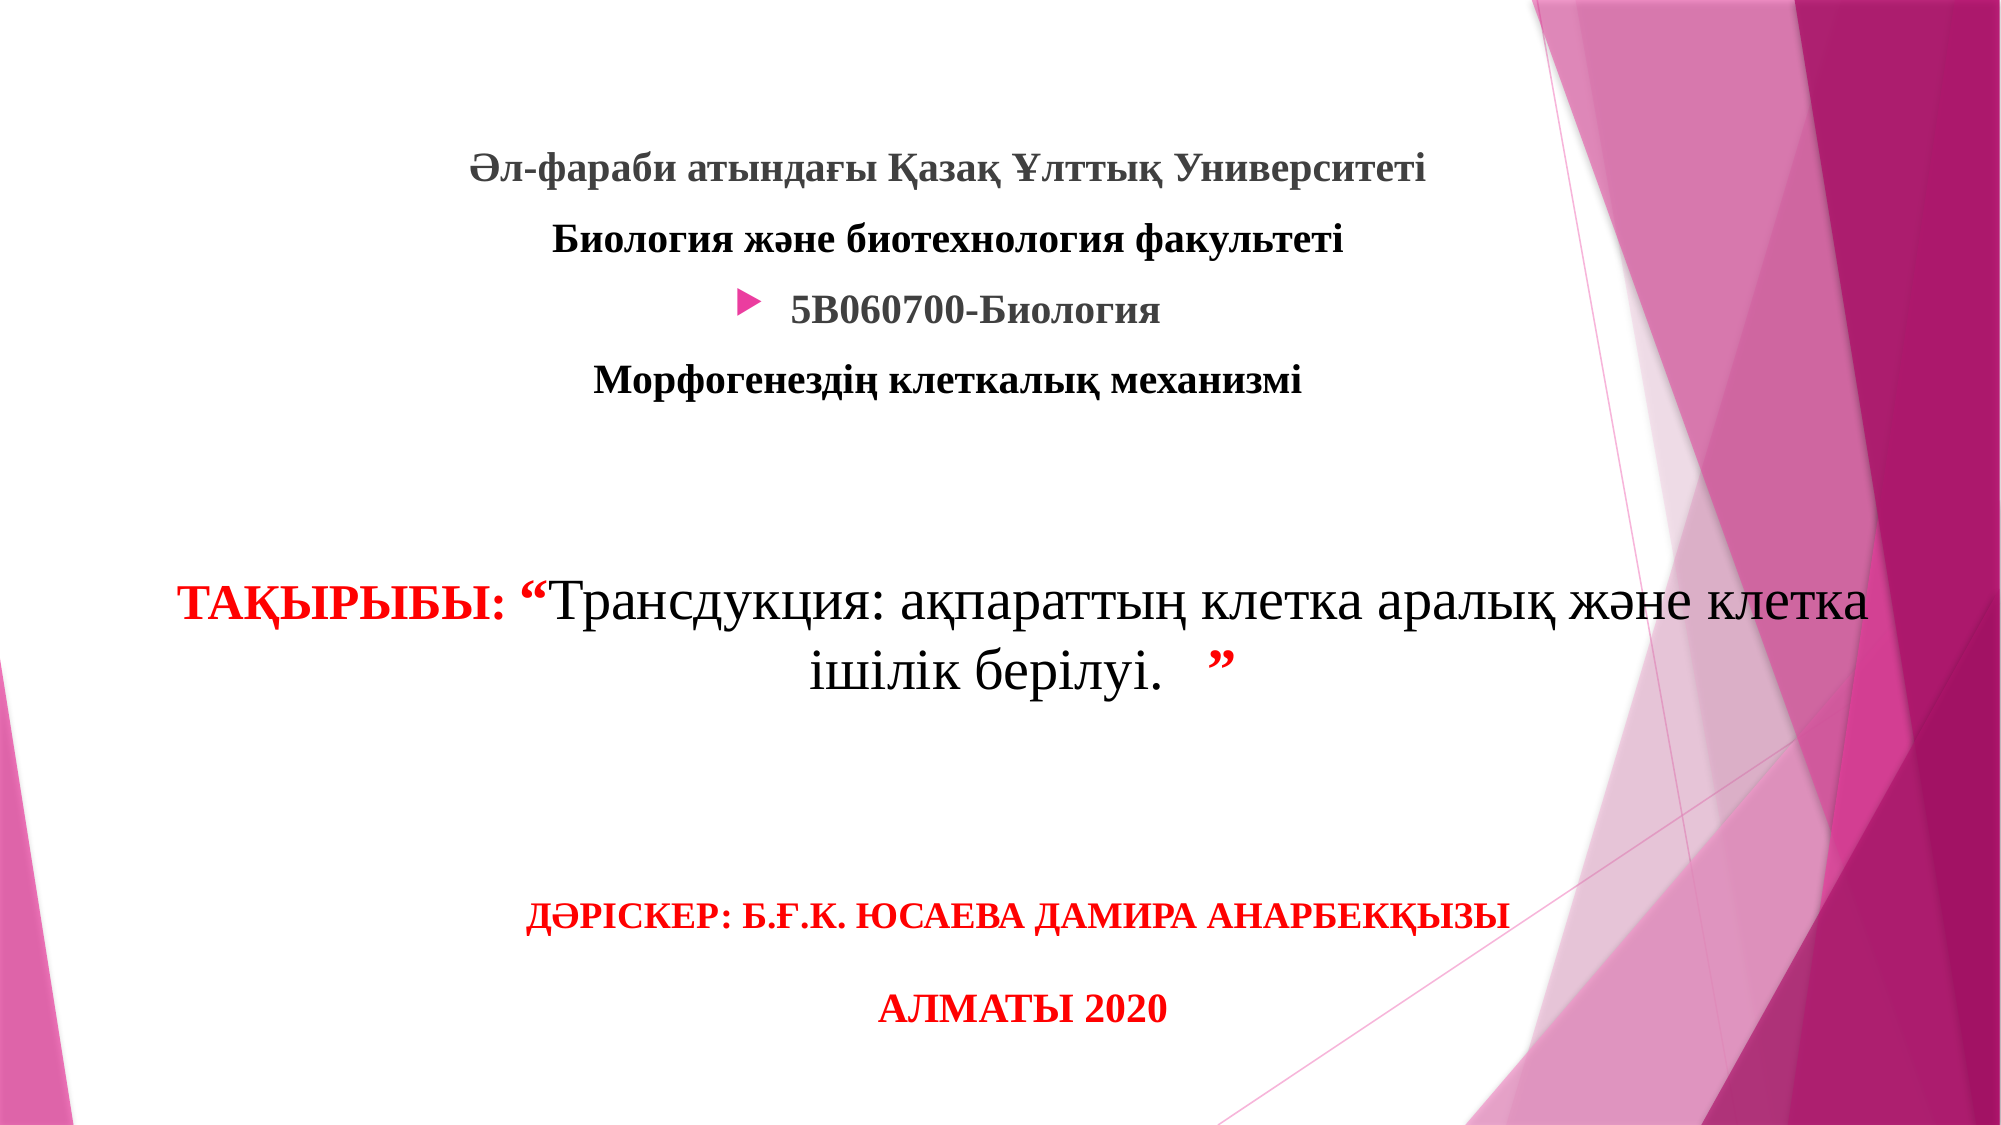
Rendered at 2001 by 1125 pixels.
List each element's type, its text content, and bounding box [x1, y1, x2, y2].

text_box Тақырыбы: “Трансдукция: ақпараттың клетка аралық және клетка ішілік берілуі. ” Дәріскер: б.ғ.к. Юсаева Дамира Анарбекқызы Алматы 2020 [94, 473, 1953, 1039]
list Әл-фараби атындағы Қазақ Ұлттық Университеті Биология және биотехнология факультеті 5В060700-Биология Морфогенездің клеткалық механизмі [75, 41, 1821, 695]
